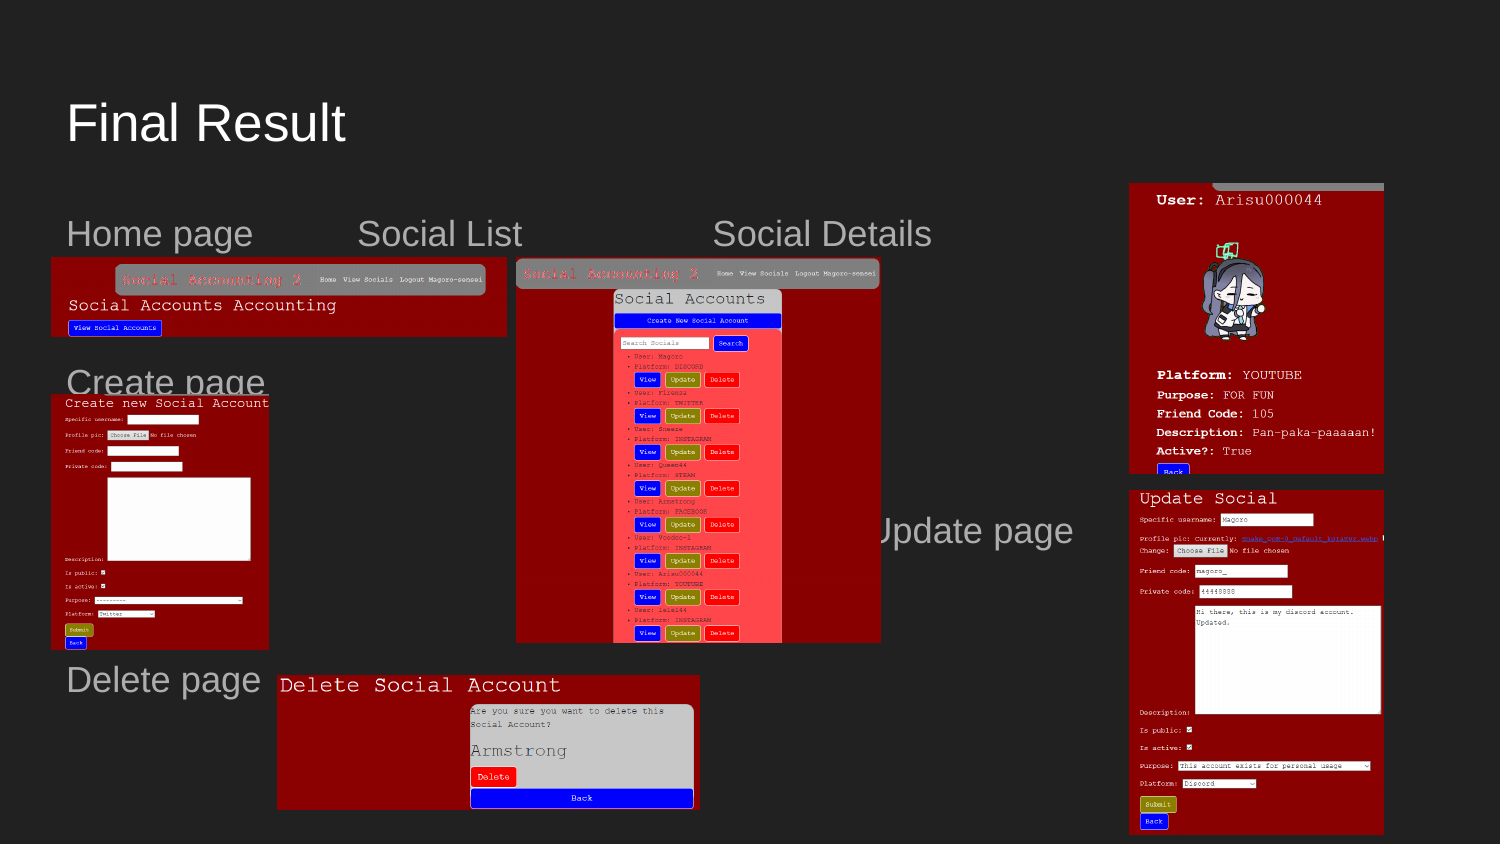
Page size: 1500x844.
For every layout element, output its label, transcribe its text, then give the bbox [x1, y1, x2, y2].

picture [50, 394, 269, 651]
picture [1129, 183, 1384, 474]
title Final Result [51, 72, 1449, 167]
picture [50, 257, 507, 337]
picture [516, 257, 882, 643]
picture [1129, 490, 1384, 835]
list Home page Social List Social Details Create page Update page Delete page [51, 189, 1449, 750]
picture [276, 675, 700, 811]
